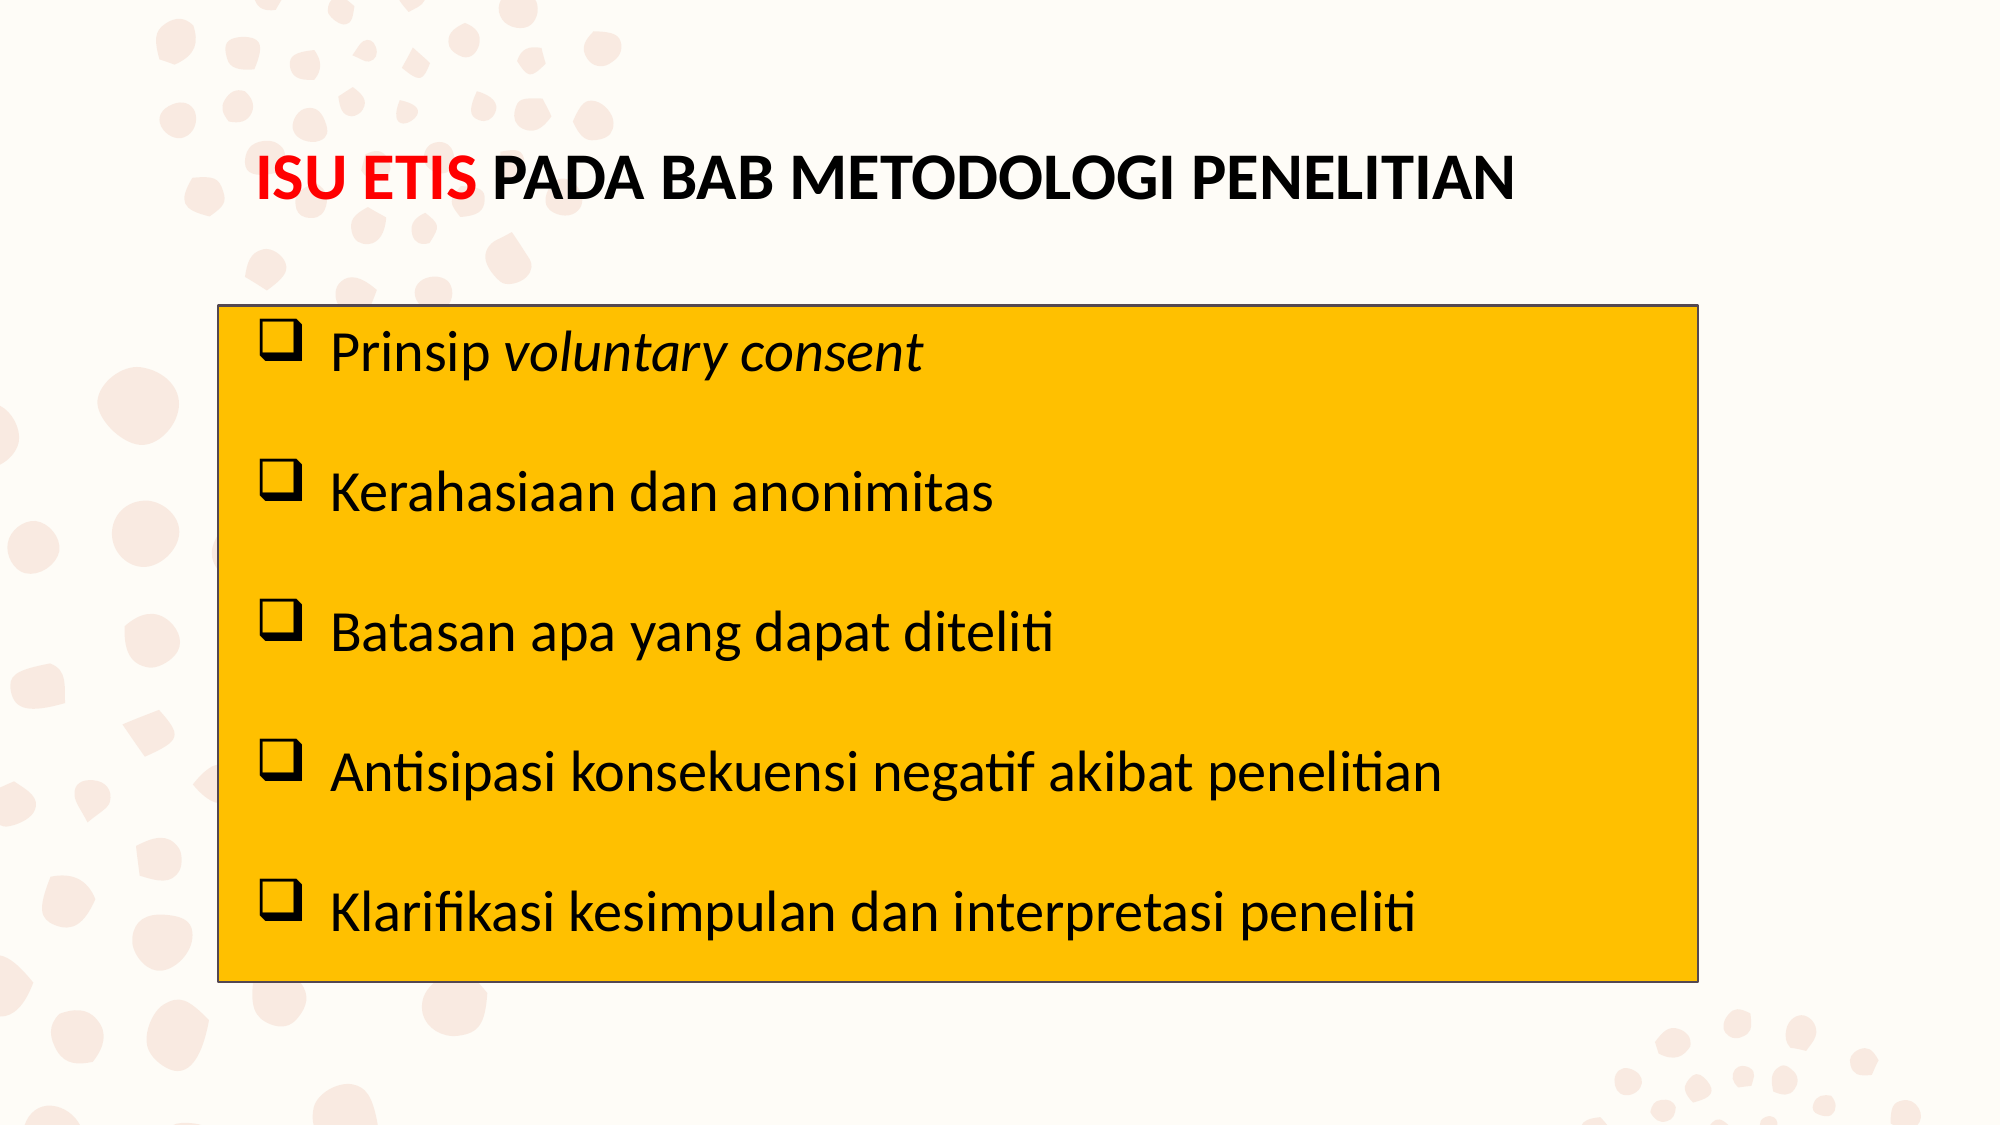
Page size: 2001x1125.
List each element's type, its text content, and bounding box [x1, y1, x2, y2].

text_box Prinsip voluntary consent Kerahasiaan dan anonimitas Batasan apa yang dapat diteliti Antisipasi konsekuensi negatif akibat penelitian Klarifikasi kesimpulan dan interpretasi peneliti [240, 305, 1760, 1125]
text_box [217, 304, 1699, 983]
text_box ISU ETIS PADA BAB METODOLOGI PENELITIAN [240, 125, 1562, 221]
